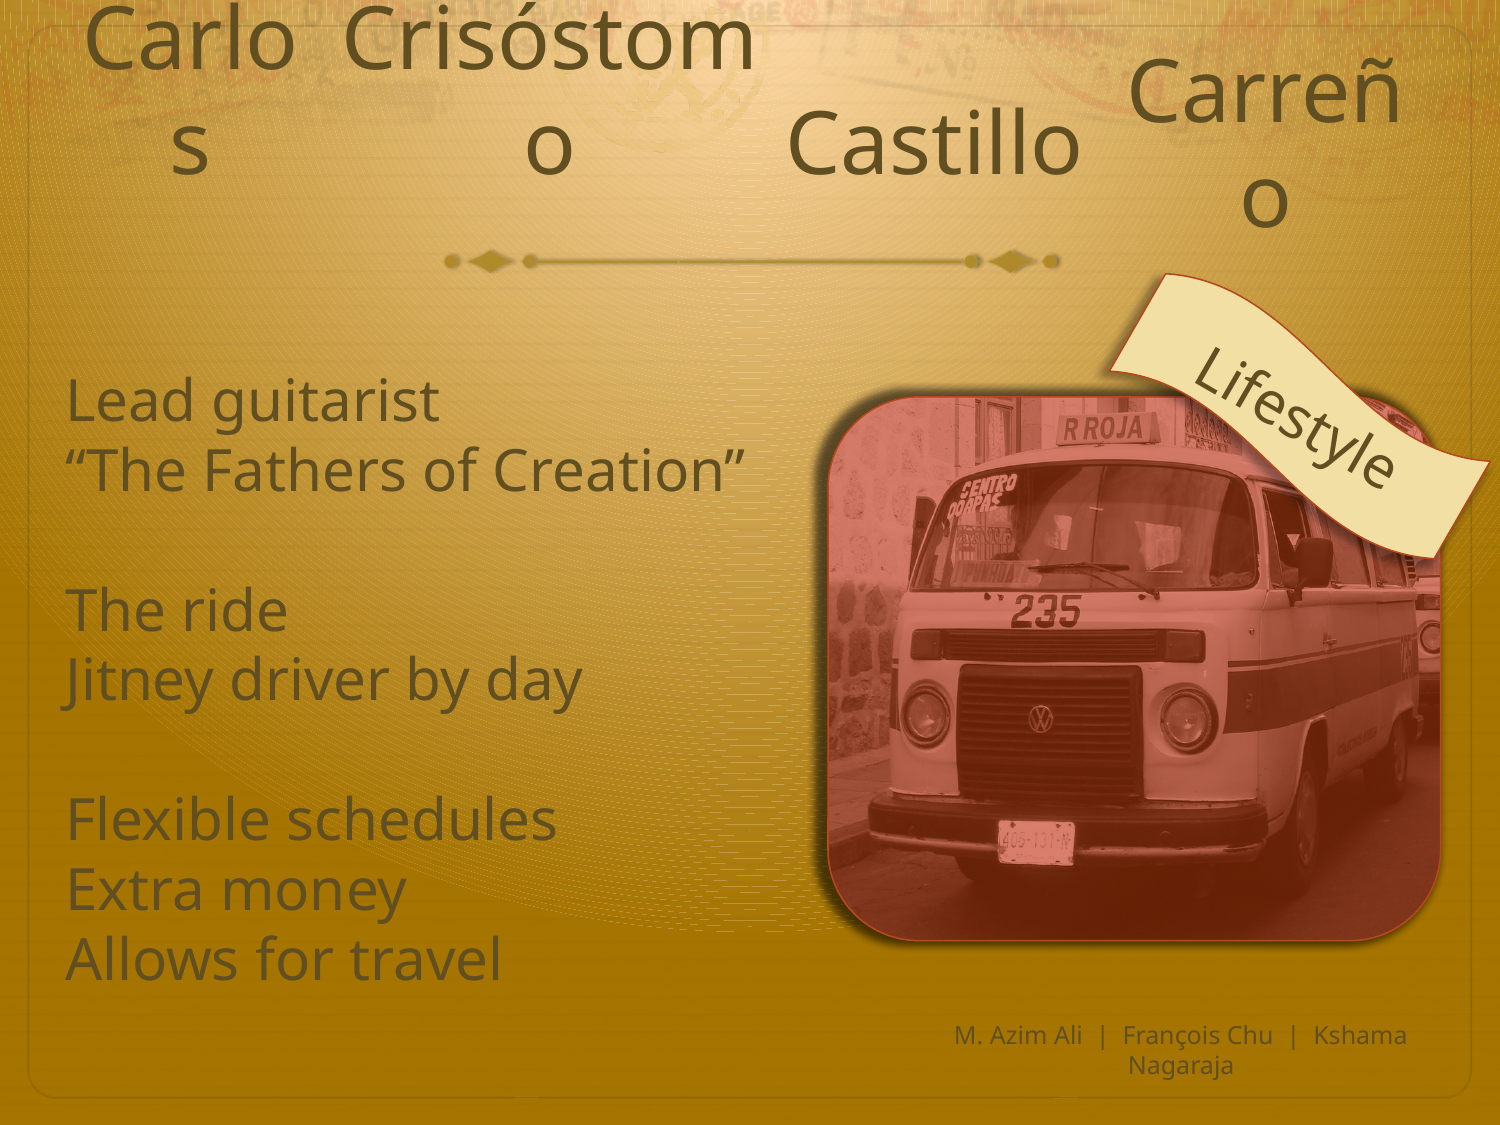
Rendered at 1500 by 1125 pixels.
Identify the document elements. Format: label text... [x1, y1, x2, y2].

text_box Carlos [50, 87, 312, 200]
text_box Crisóstomo [312, 87, 788, 200]
picture [0, 0, 1500, 1125]
text_box Castillo [788, 87, 1107, 200]
title Carreño [1107, 87, 1438, 193]
text_box M. Azim Ali | François Chu | Kshama Nagaraja [900, 1024, 1463, 1088]
text_box [827, 396, 1442, 942]
text_box Lifestyle [1108, 272, 1492, 560]
text_box Lead guitarist “The Fathers of Creation” The ride Jitney driver by day Flexible schedules Extra money Allows for travel [50, 362, 763, 1000]
